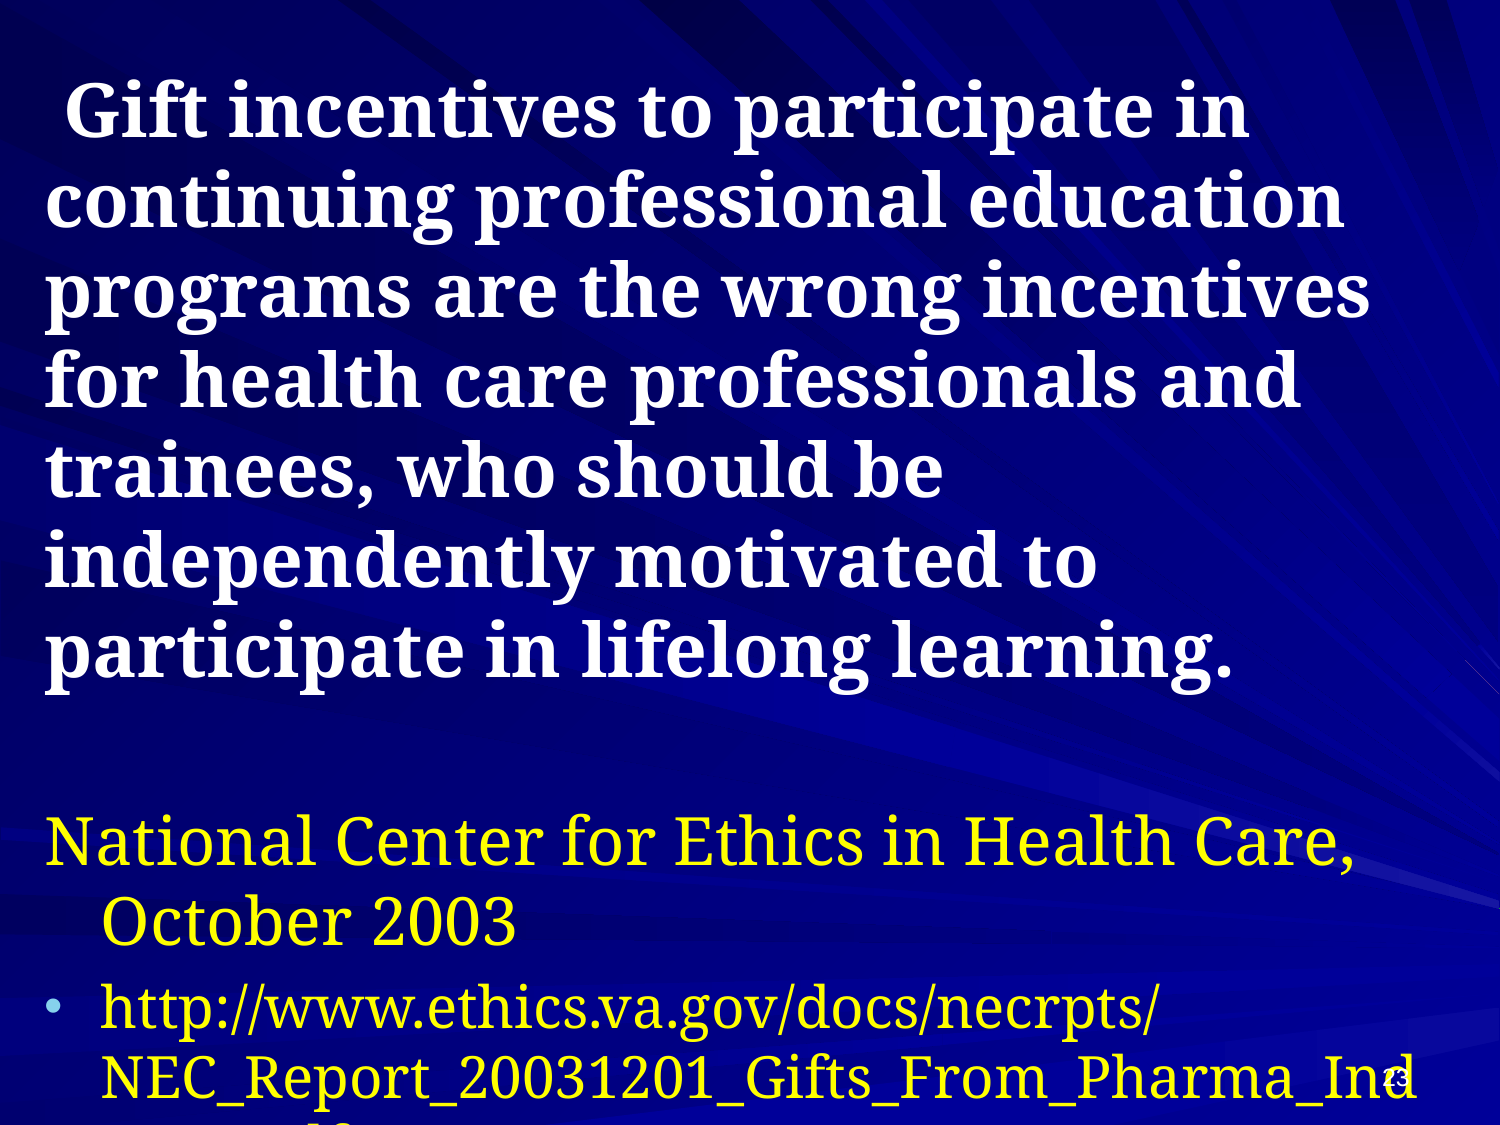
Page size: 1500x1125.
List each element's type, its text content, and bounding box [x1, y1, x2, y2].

list Gift incentives to participate in continuing professional education programs are the wrong incentives for health care professionals and trainees, who should be independently motivated to participate in lifelong learning. National Center for Ethics in Health Care, October 2003 http://www.ethics.va.gov/docs/necrpts/NEC_Report_20031201_Gifts_From_Pharma_Industry.pdf [29, 54, 1451, 1071]
slide_number 23 [1074, 1023, 1426, 1100]
